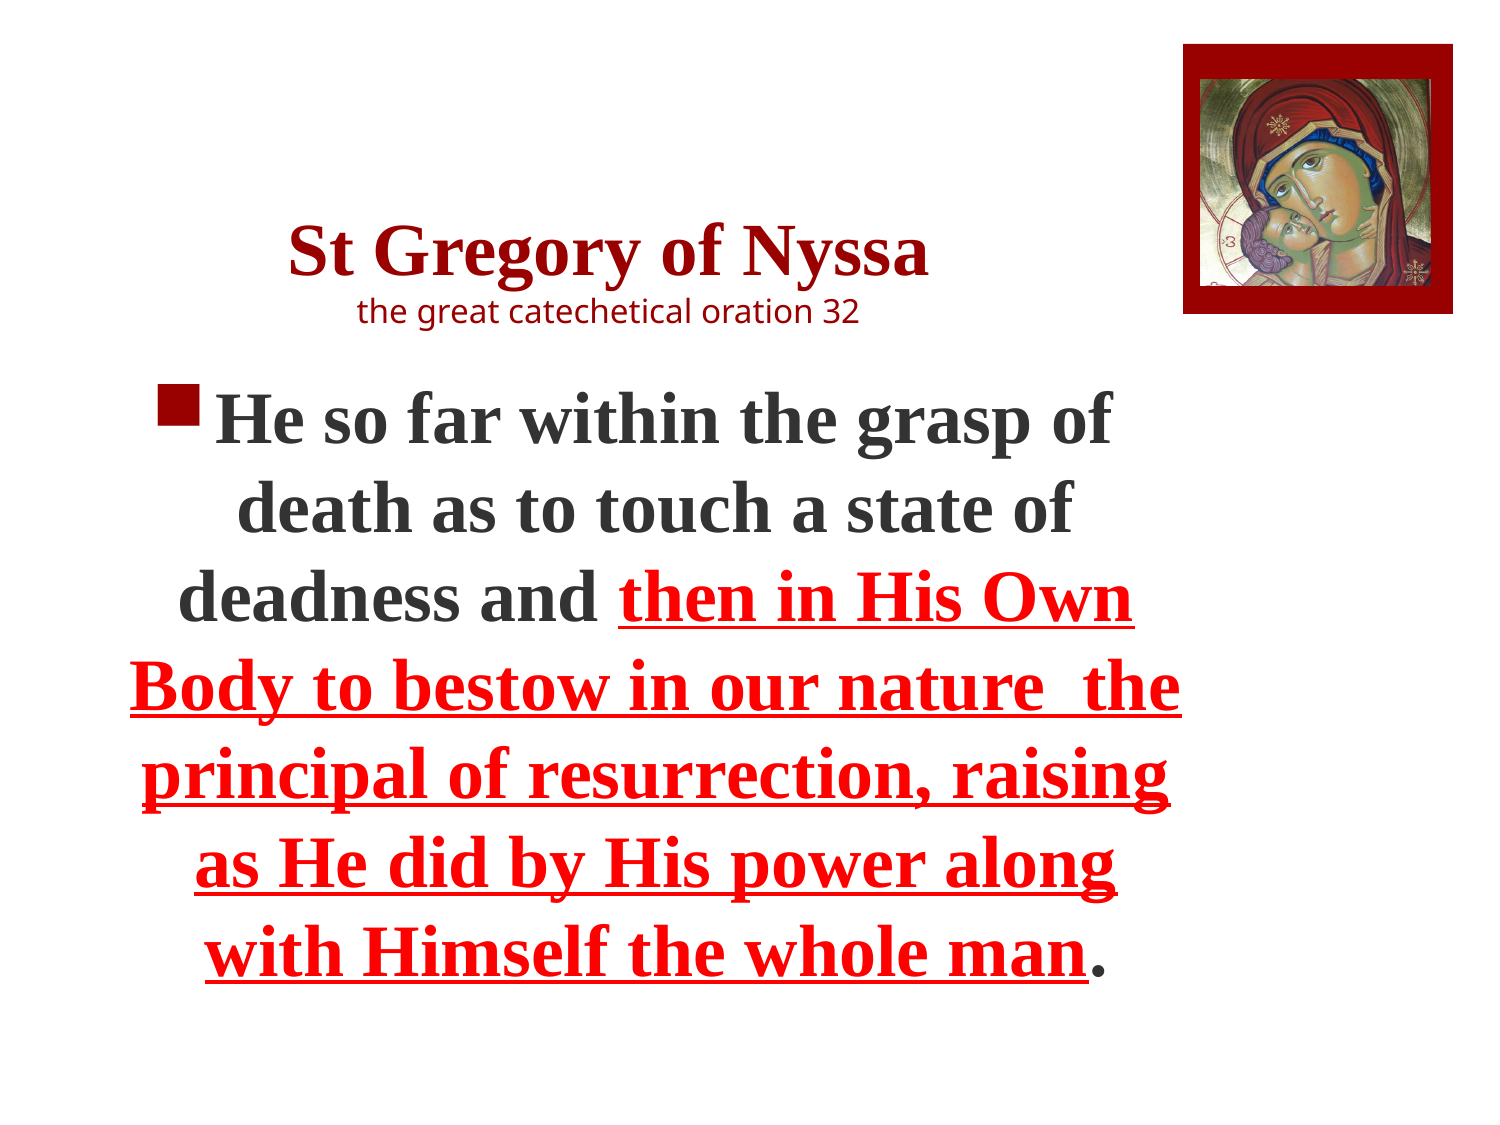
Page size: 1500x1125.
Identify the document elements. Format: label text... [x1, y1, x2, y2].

list He so far within the grasp of death as to touch a state of deadness and then in His Own Body to bestow in our nature the principal of resurrection, raising as He did by His power along with Himself the whole man. [75, 362, 1201, 1068]
title St Gregory of Nyssa the great catechetical oration 32 [75, 149, 1143, 338]
picture [1200, 78, 1431, 287]
